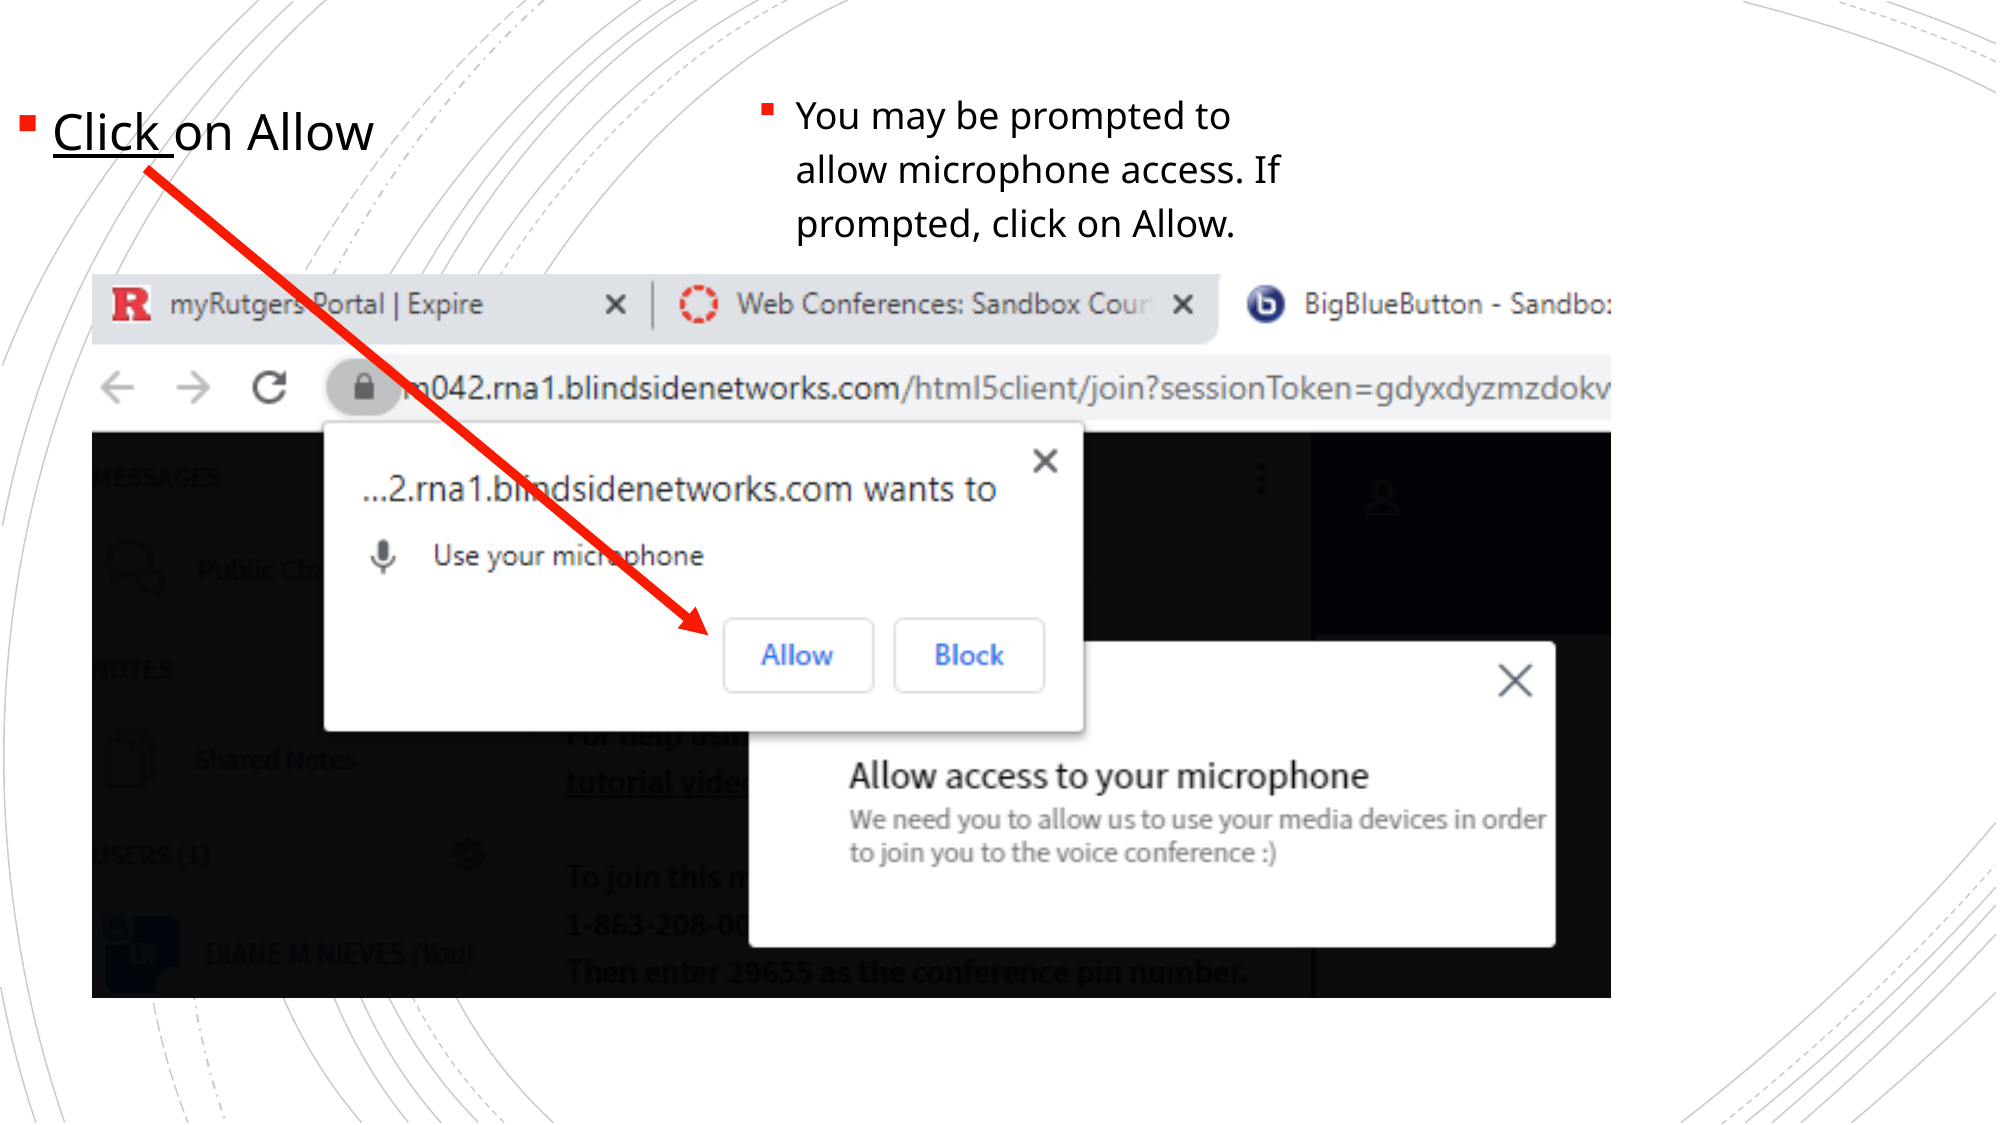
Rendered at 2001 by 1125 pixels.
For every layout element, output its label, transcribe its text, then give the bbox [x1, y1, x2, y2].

list Click on Allow [0, 80, 593, 169]
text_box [145, 168, 709, 636]
picture [91, 273, 1611, 999]
list You may be prompted to allow microphone access. If prompted, click on Allow. [743, 75, 1336, 262]
